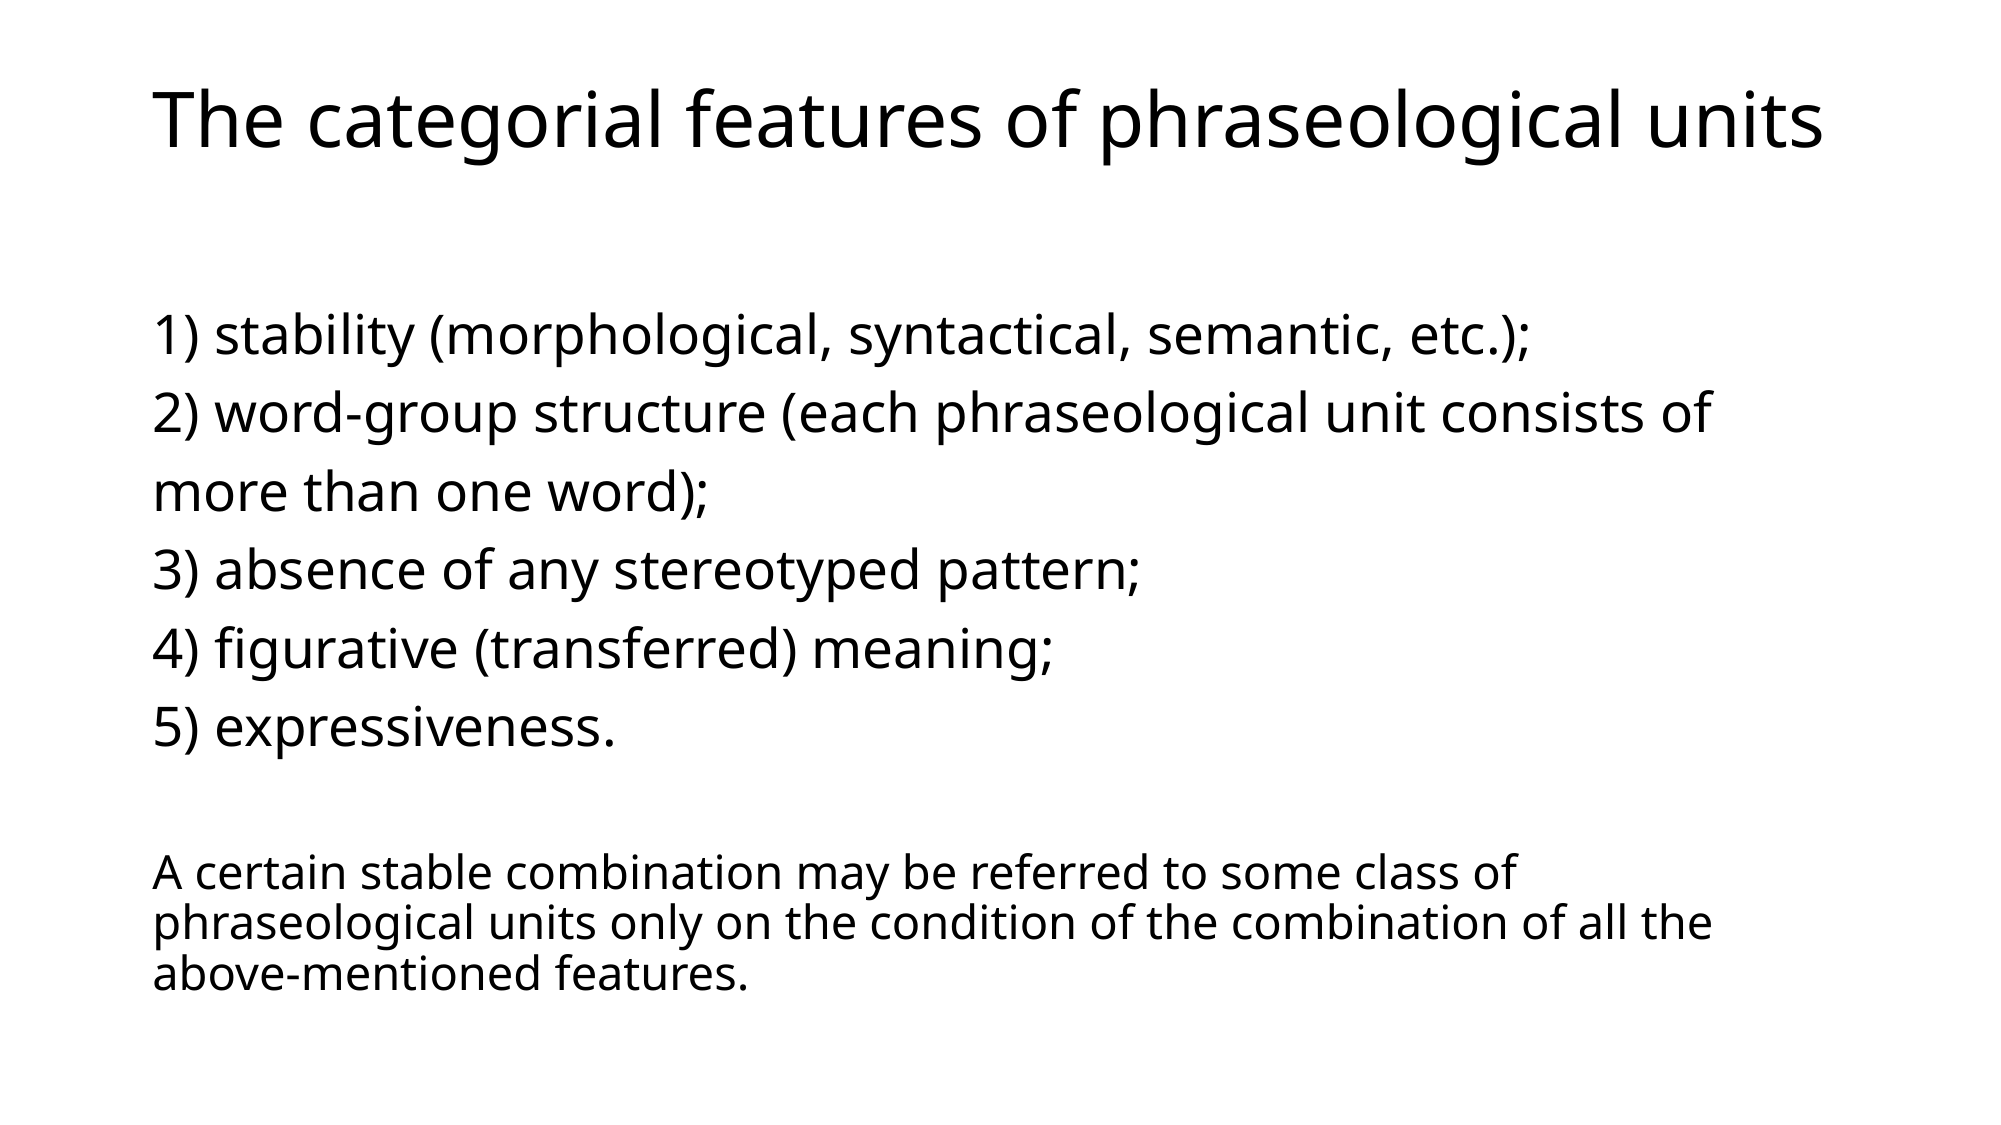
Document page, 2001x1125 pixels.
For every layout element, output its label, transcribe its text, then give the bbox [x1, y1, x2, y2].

list 1) stability (morphological, syntactical, semantic, etc.); 2) word-group structure (each phraseological unit consists of more than one word); 3) absence of any stereotyped pattern; 4) figurative (transferred) meaning; 5) expressiveness. A certain stable combination may be referred to some class of phraseological units only on the condition of the combination of all the above-mentioned features. [137, 299, 1863, 1014]
title The categorial features of phraseological units [137, 59, 1863, 278]
